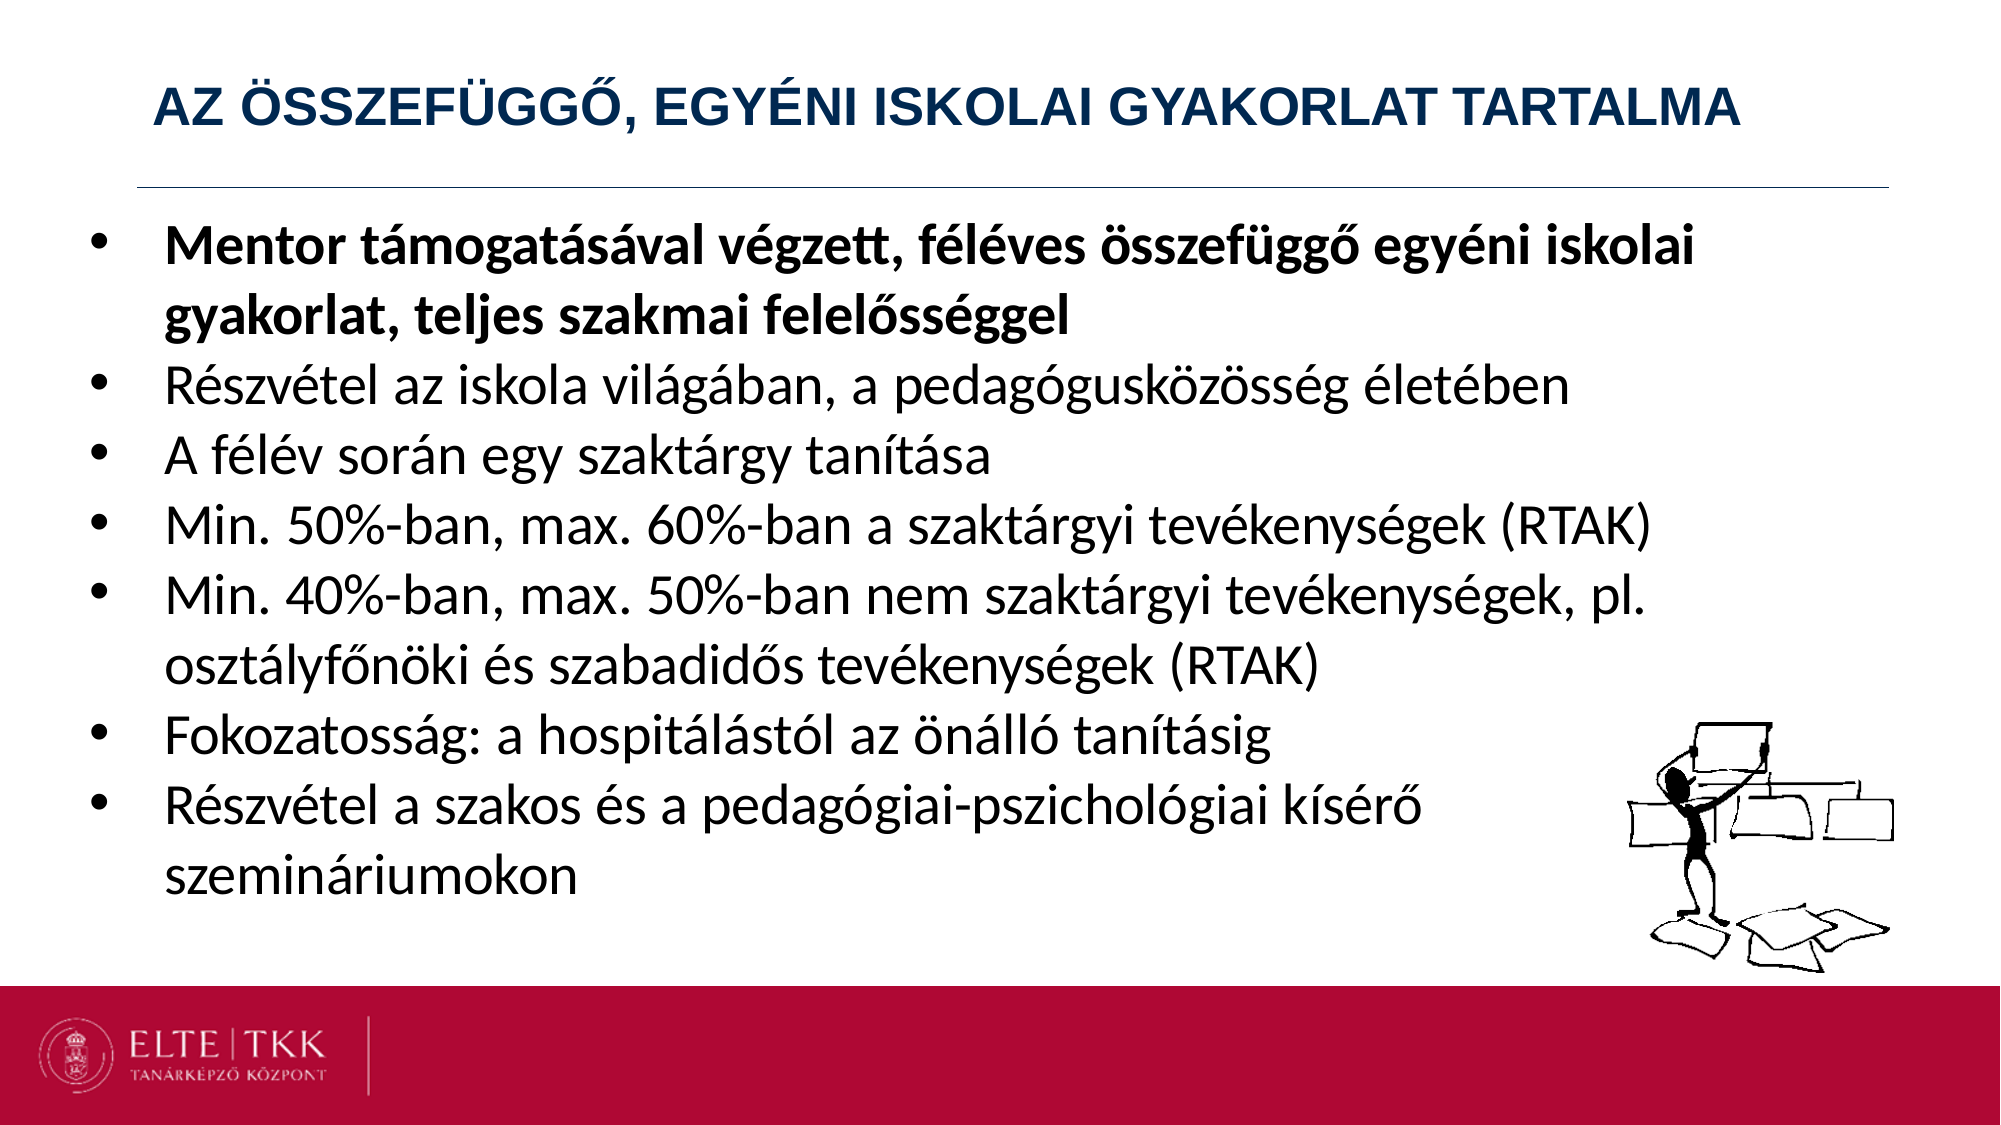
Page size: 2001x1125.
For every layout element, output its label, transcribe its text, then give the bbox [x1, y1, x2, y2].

text_box Mentor támogatásával végzett, féléves összefüggő egyéni iskolai gyakorlat, teljes szakmai felelősséggel Részvétel az iskola világában, a pedagógusközösség életében A félév során egy szaktárgy tanítása Min. 50%-ban, max. 60%-ban a szaktárgyi tevékenységek (RTAK) Min. 40%-ban, max. 50%-ban nem szaktárgyi tevékenységek, pl. osztályfőnöki és szabadidős tevékenységek (RTAK) Fokozatosság: a hospitálástól az önálló tanításig Részvétel a szakos és a pedagógiai-pszichológiai kísérő szemináriumokon [87, 203, 1718, 906]
picture [1626, 722, 1894, 974]
picture [0, 986, 2000, 1125]
title AZ ÖSSZEFÜGGŐ, EGYÉNI ISKOLAI GYAKORLAT TARTALMA [124, 35, 1891, 260]
